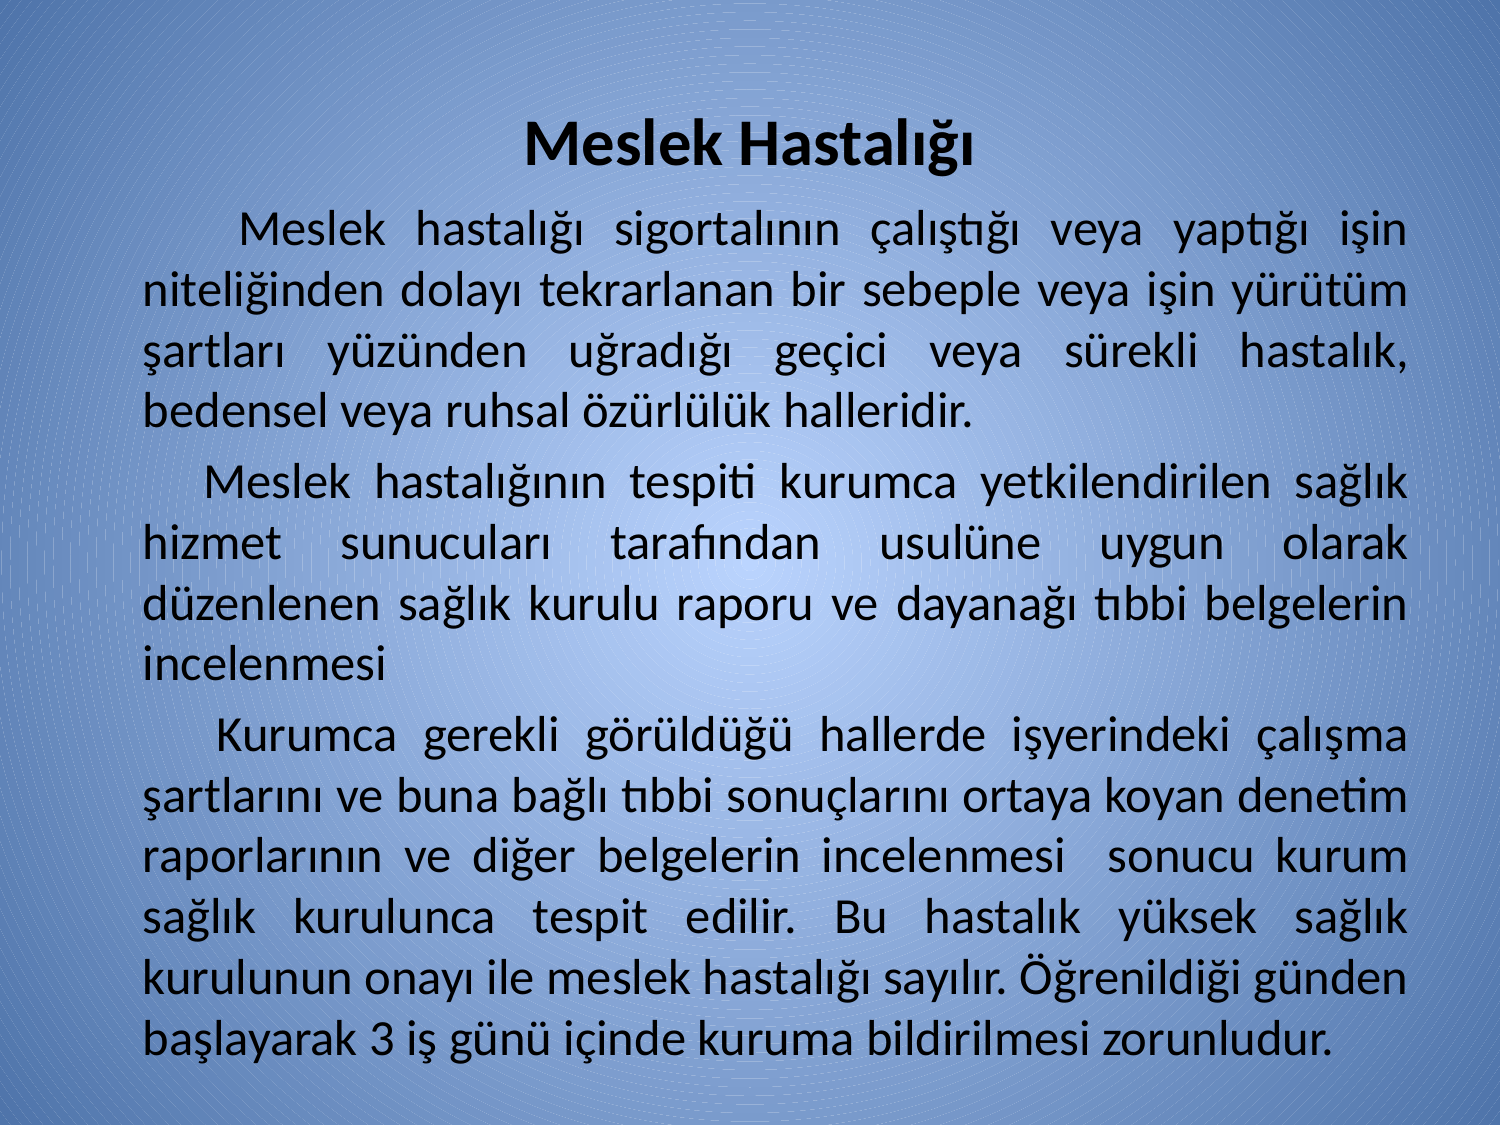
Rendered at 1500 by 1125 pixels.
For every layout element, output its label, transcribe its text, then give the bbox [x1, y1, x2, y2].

list Meslek hastalığı sigortalının çalıştığı veya yaptığı işin niteliğinden dolayı tekrarlanan bir sebeple veya işin yürütüm şartları yüzünden uğradığı geçici veya sürekli hastalık, bedensel veya ruhsal özürlülük halleridir. Meslek hastalığının tespiti kurumca yetkilendirilen sağlık hizmet sunucuları tarafından usulüne uygun olarak düzenlenen sağlık kurulu raporu ve dayanağı tıbbi belgelerin incelenmesi Kurumca gerekli görüldüğü hallerde işyerindeki çalışma şartlarını ve buna bağlı tıbbi sonuçlarını ortaya koyan denetim raporlarının ve diğer belgelerin incelenmesi sonucu kurum sağlık kurulunca tespit edilir. Bu hastalık yüksek sağlık kurulunun onayı ile meslek hastalığı sayılır. Öğrenildiği günden başlayarak 3 iş günü içinde kuruma bildirilmesi zorunludur. [75, 187, 1425, 1125]
title Meslek Hastalığı [75, 45, 1425, 187]
